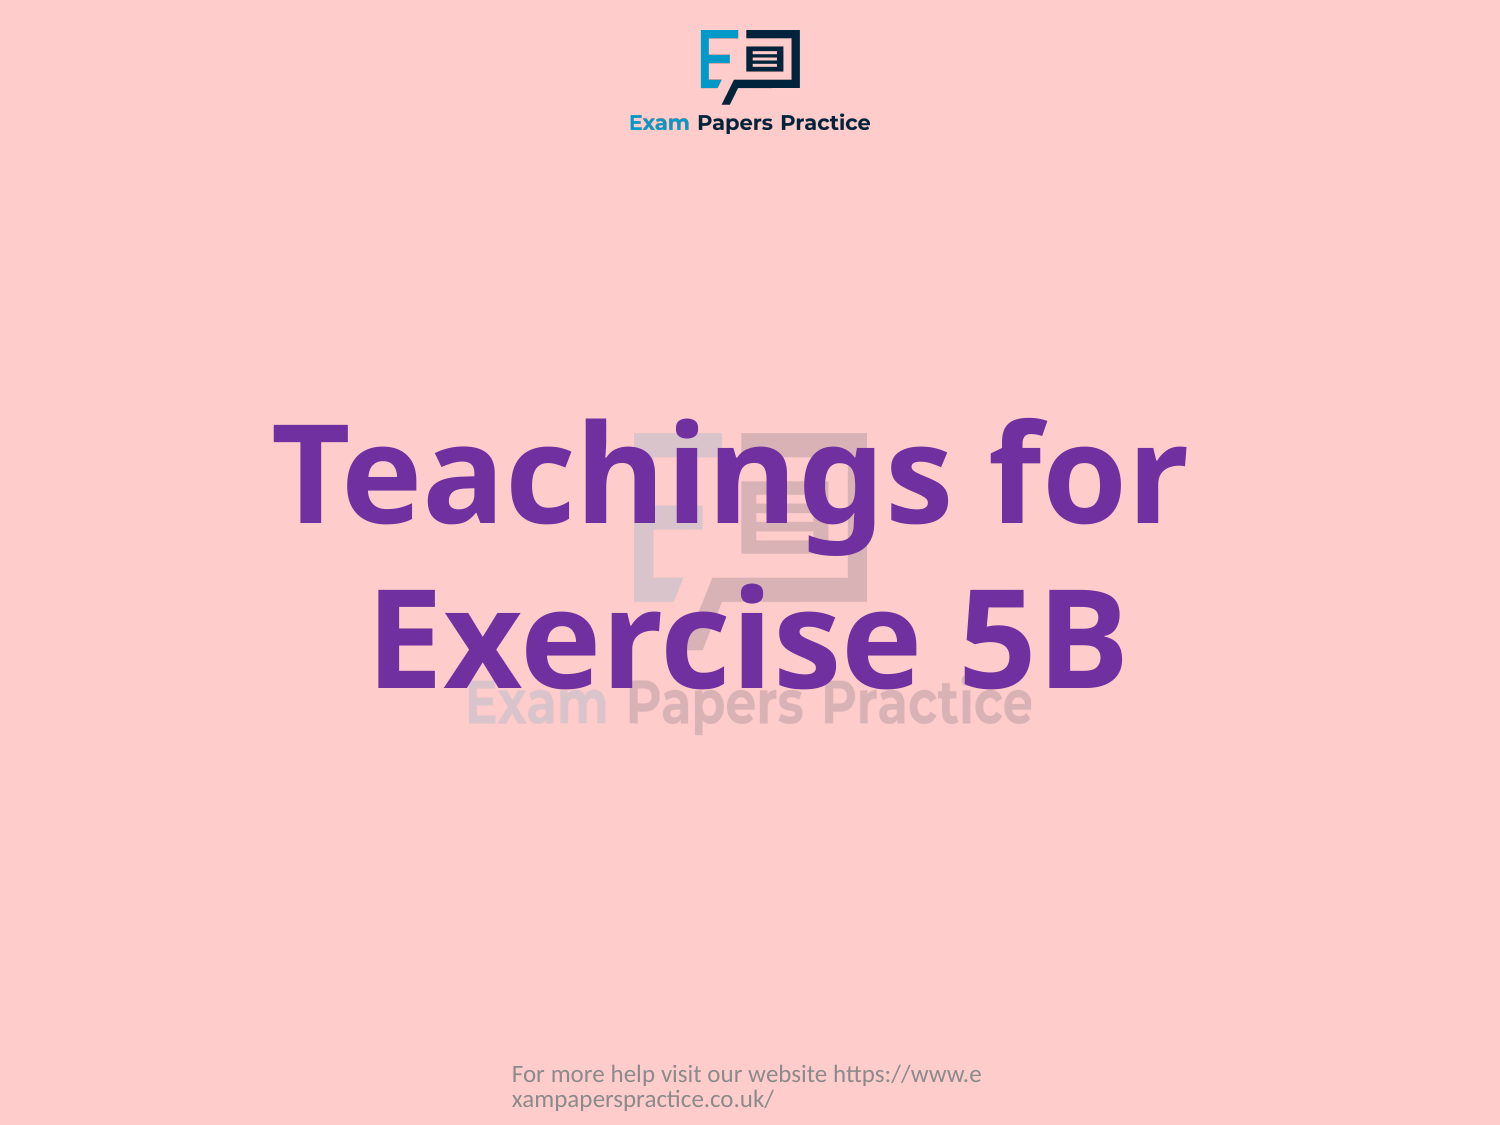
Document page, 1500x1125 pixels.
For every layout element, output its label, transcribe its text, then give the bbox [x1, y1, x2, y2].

text_box Teachings for Exercise 5B [259, 380, 1238, 722]
picture [630, 23, 870, 137]
footer For more help visit our website https://www.exampaperspractice.co.uk/ [496, 1042, 1004, 1103]
